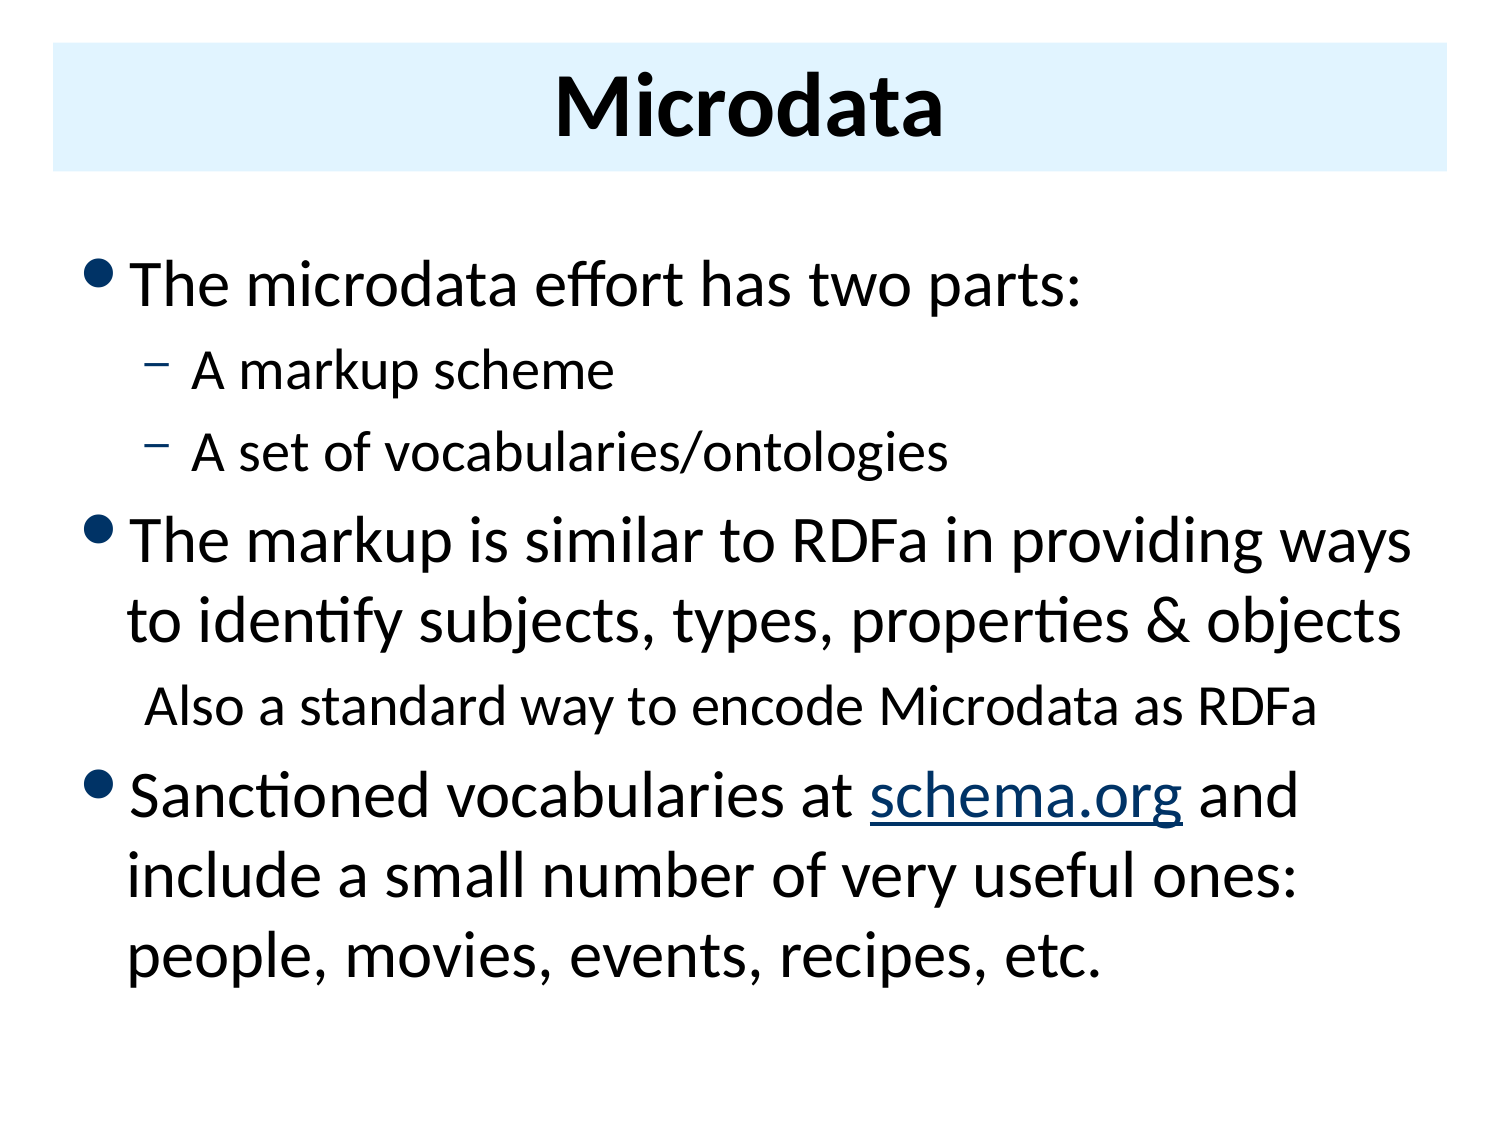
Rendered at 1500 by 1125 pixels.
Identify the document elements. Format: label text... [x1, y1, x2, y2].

list The microdata effort has two parts: A markup scheme A set of vocabularies/ontologies The markup is similar to RDFa in providing ways to identify subjects, types, properties & objects Also a standard way to encode Microdata as RDFa Sanctioned vocabularies at schema.org and include a small number of very useful ones: people, movies, events, recipes, etc. [64, 231, 1436, 1047]
title Microdata [53, 42, 1447, 172]
